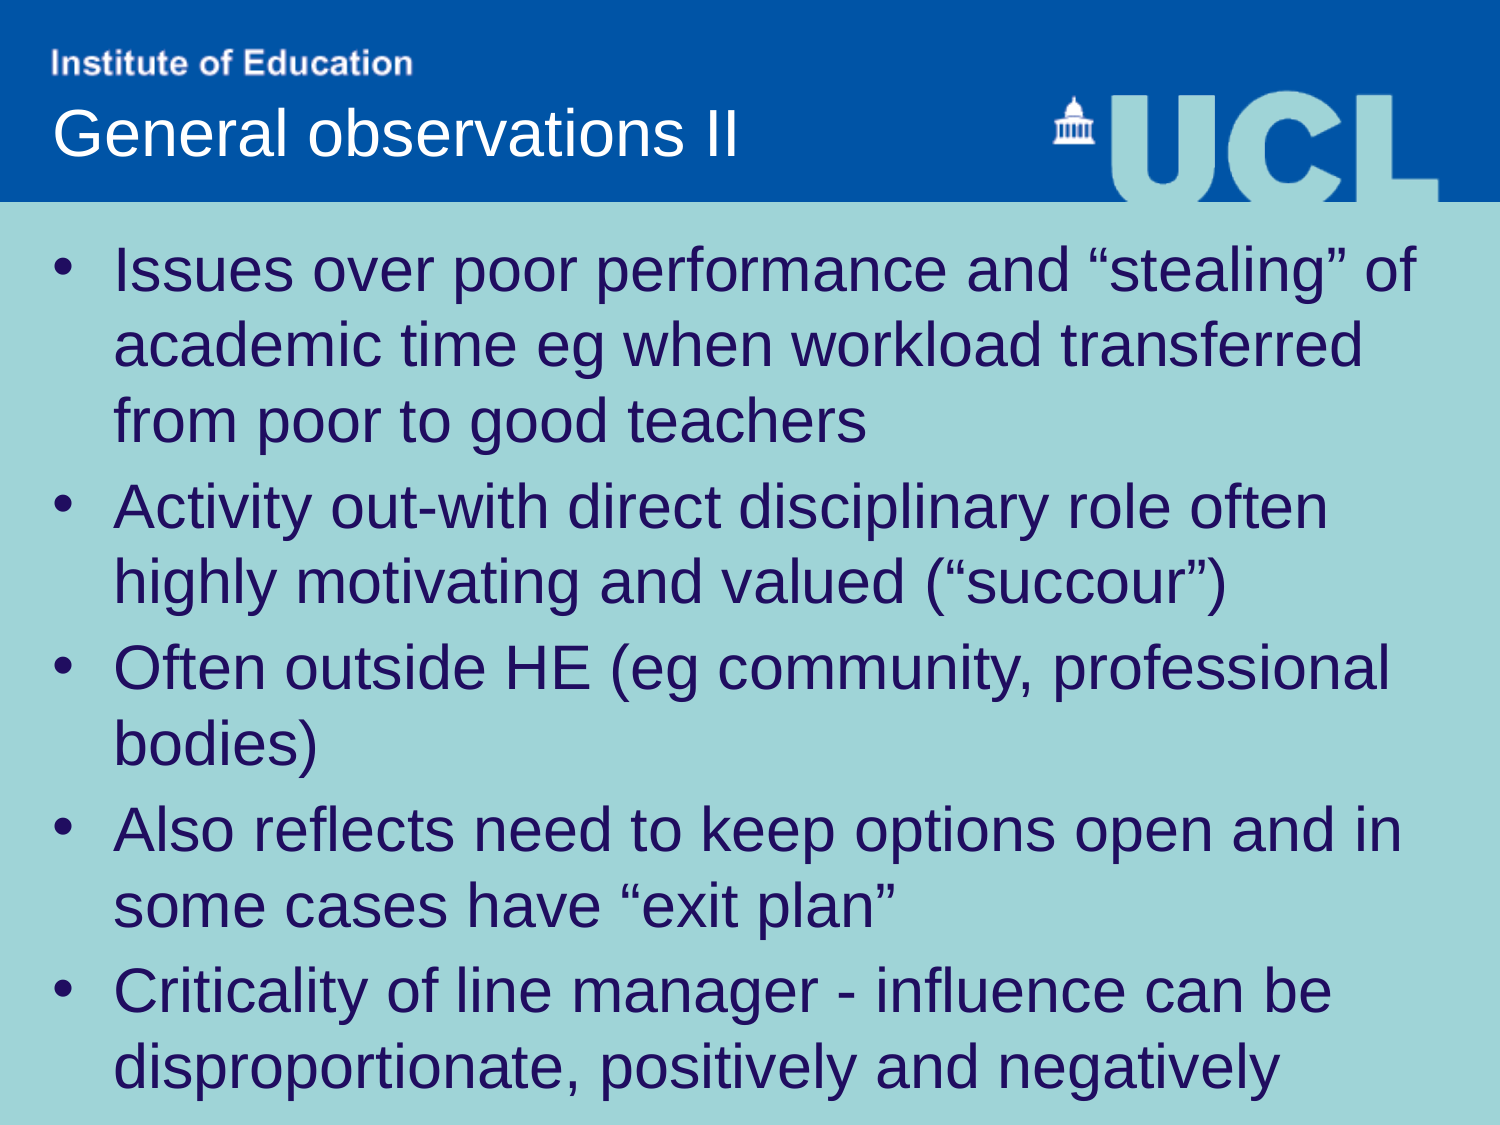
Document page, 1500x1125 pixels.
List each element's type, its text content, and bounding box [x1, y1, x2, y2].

list Issues over poor performance and “stealing” of academic time eg when workload transferred from poor to good teachers Activity out-with direct disciplinary role often highly motivating and valued (“succour”) Often outside HE (eg community, professional bodies) Also reflects need to keep options open and in some cases have “exit plan” Criticality of line manager - influence can be disproportionate, positively and negatively [44, 73, 1430, 1125]
picture [0, 0, 1500, 202]
